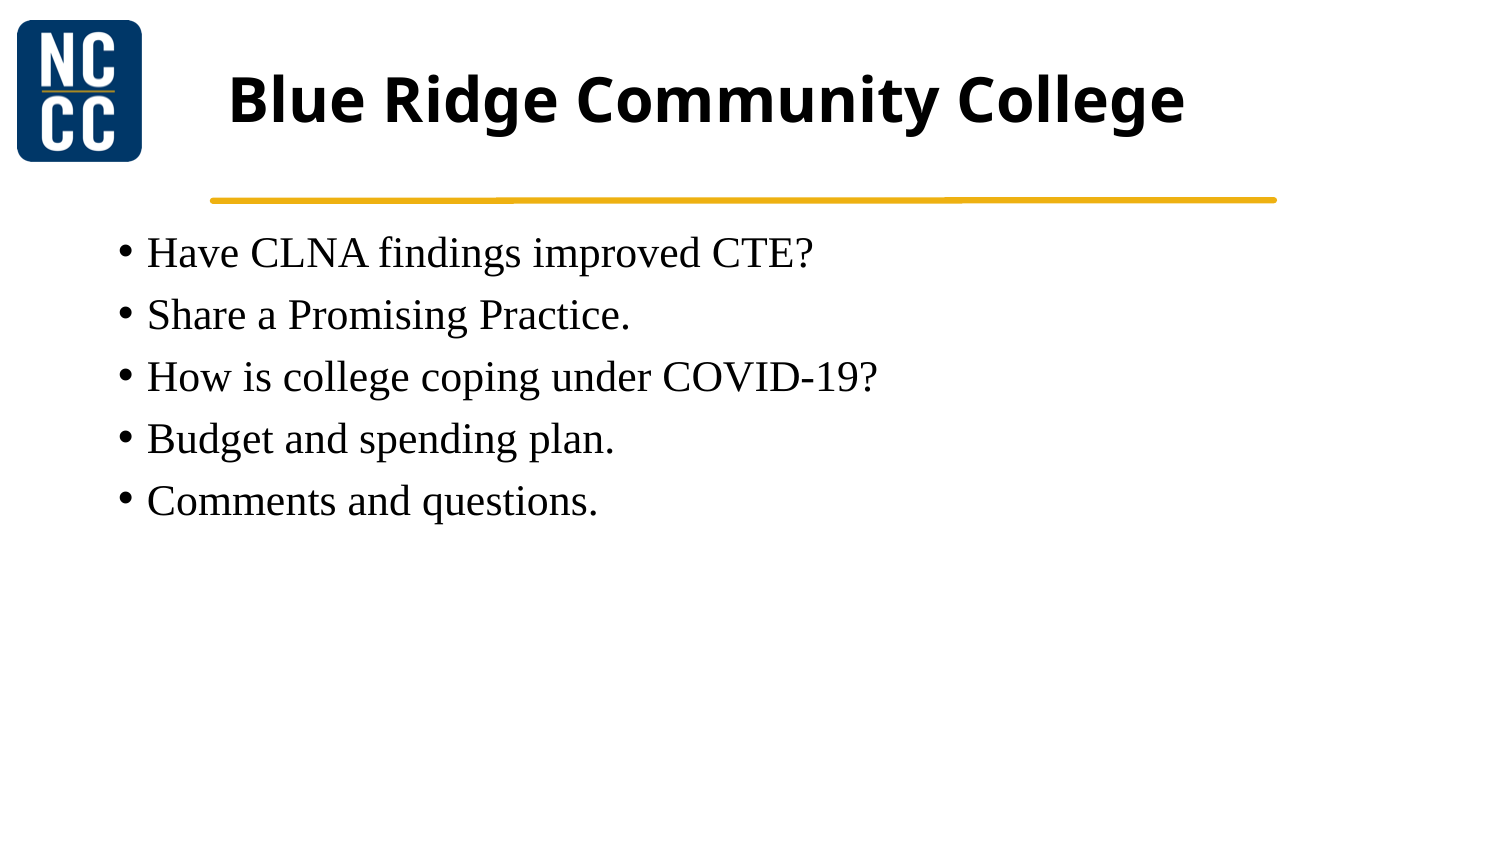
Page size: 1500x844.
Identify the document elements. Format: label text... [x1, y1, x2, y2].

list Have CLNA findings improved CTE? Share a Promising Practice. How is college coping under COVID-19? Budget and spending plan. Comments and questions. [103, 216, 1397, 799]
title Blue Ridge Community College [212, 20, 1421, 184]
picture [17, 20, 142, 162]
